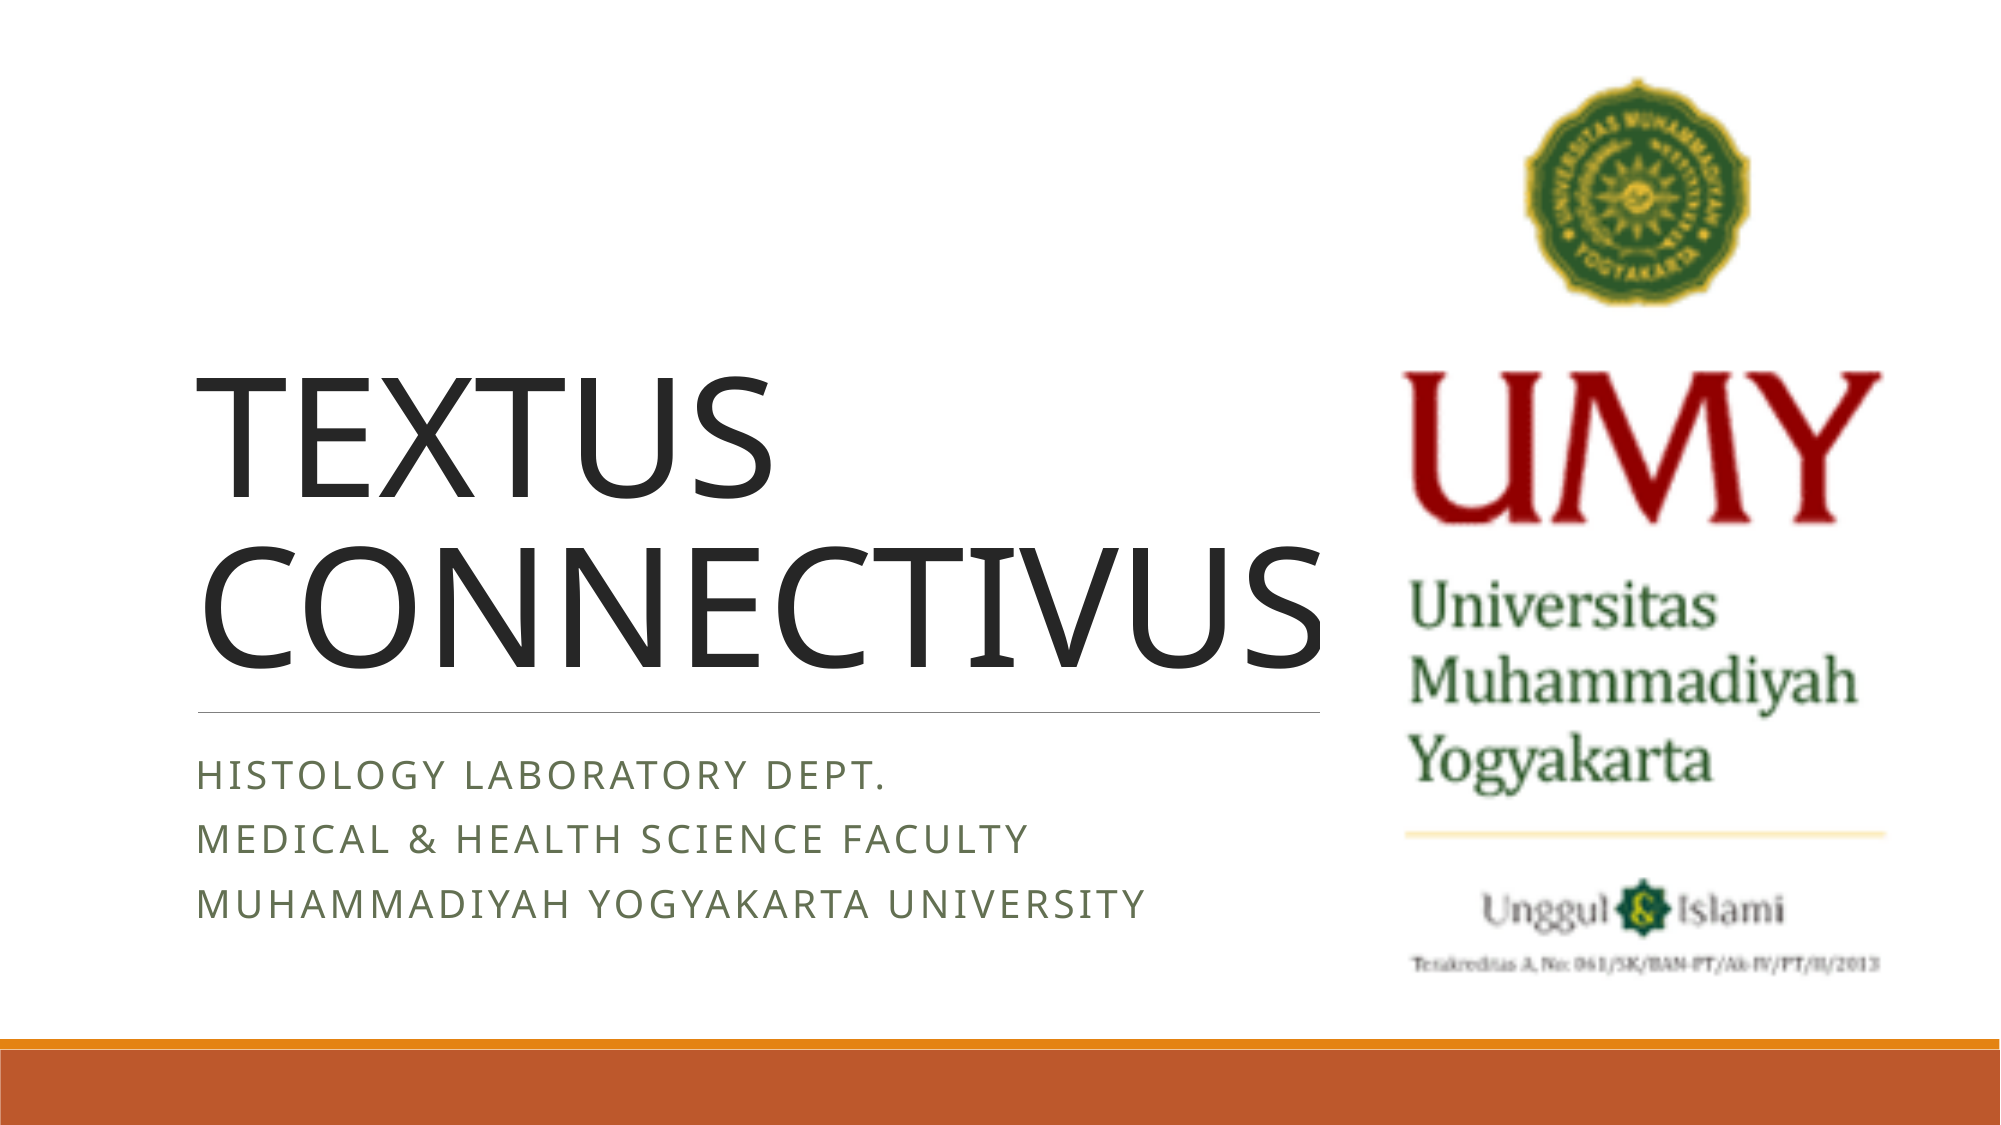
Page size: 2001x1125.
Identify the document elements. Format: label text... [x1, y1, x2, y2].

title TEXTUS CONNECTIVUS [180, 124, 1317, 710]
subtitle HISTOLOGY LABORATORY DEPT. MEDICAL & HEALTH SCIENCE FACULTY MUHAMMADIYAH YOGYAKARTA UNIVERSITY [180, 748, 1317, 936]
picture [1319, 0, 1971, 1028]
